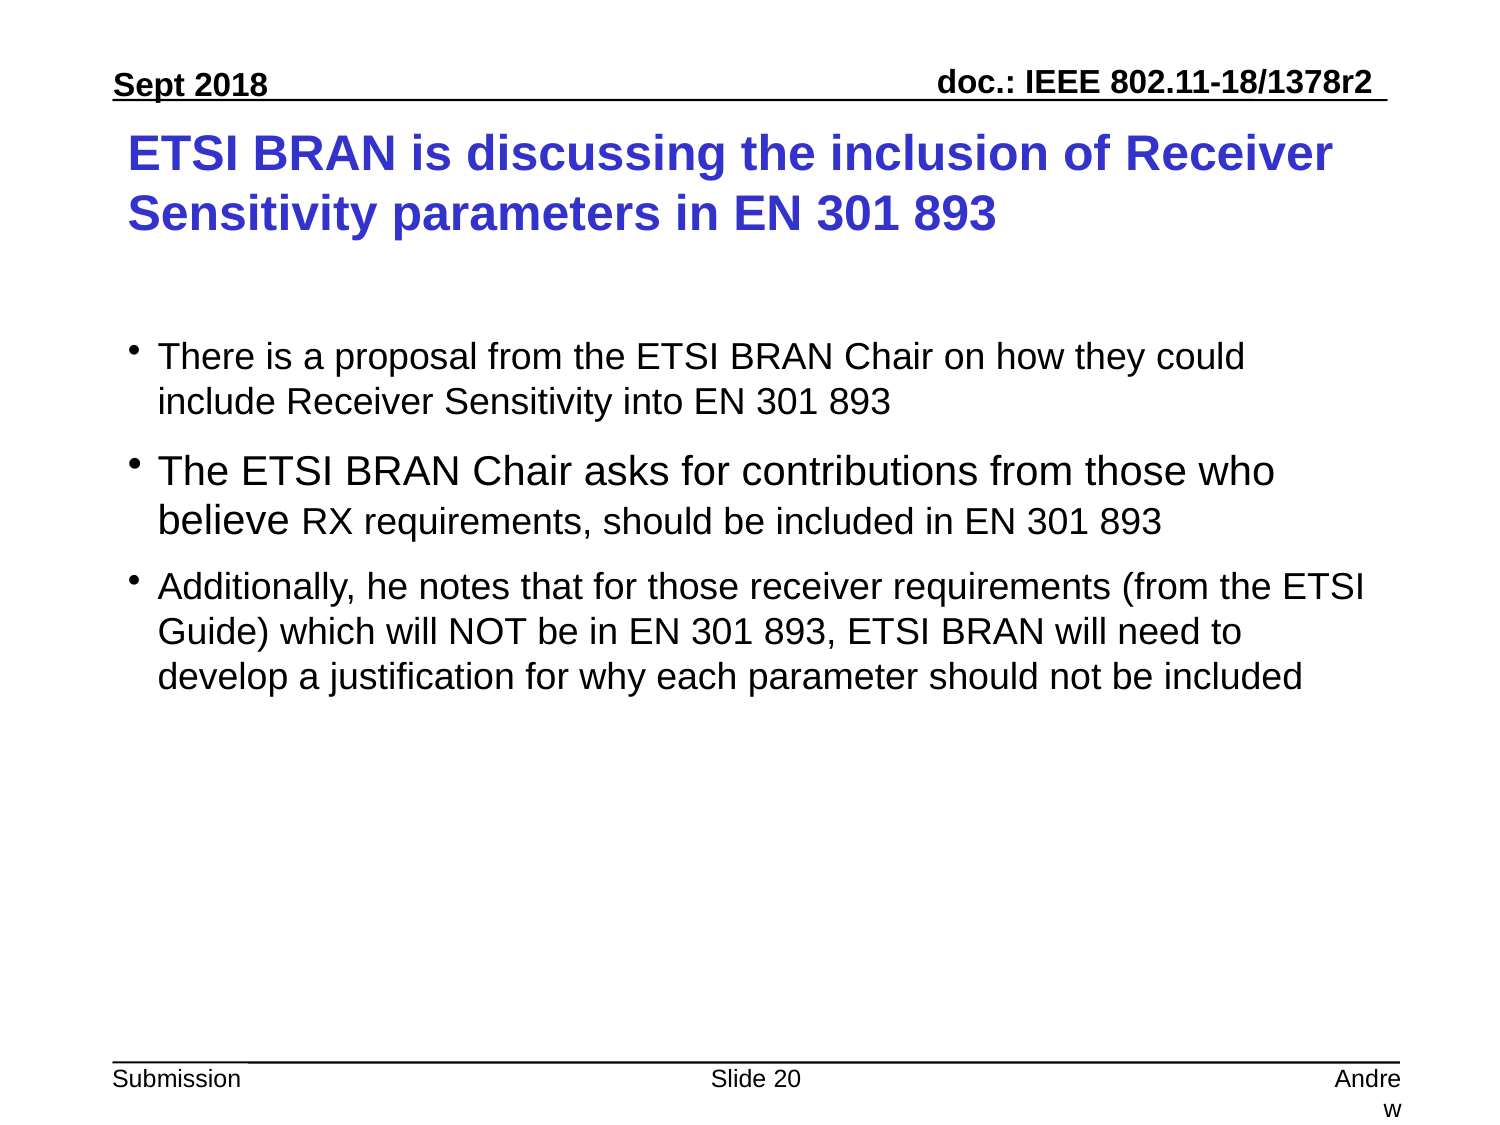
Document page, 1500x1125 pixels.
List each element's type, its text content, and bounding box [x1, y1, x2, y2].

slide_number Slide 20 [709, 1061, 803, 1093]
list There is a proposal from the ETSI BRAN Chair on how they could include Receiver Sensitivity into EN 301 893 The ETSI BRAN Chair asks for contributions from those who believe RX requirements, should be included in EN 301 893 Additionally, he notes that for those receiver requirements (from the ETSI Guide) which will NOT be in EN 301 893, ETSI BRAN will need to develop a justification for why each parameter should not be included [112, 324, 1388, 1000]
title ETSI BRAN is discussing the inclusion of Receiver Sensitivity parameters in EN 301 893 [112, 112, 1388, 288]
footer Andrew Myles, Cisco [1320, 1061, 1402, 1093]
